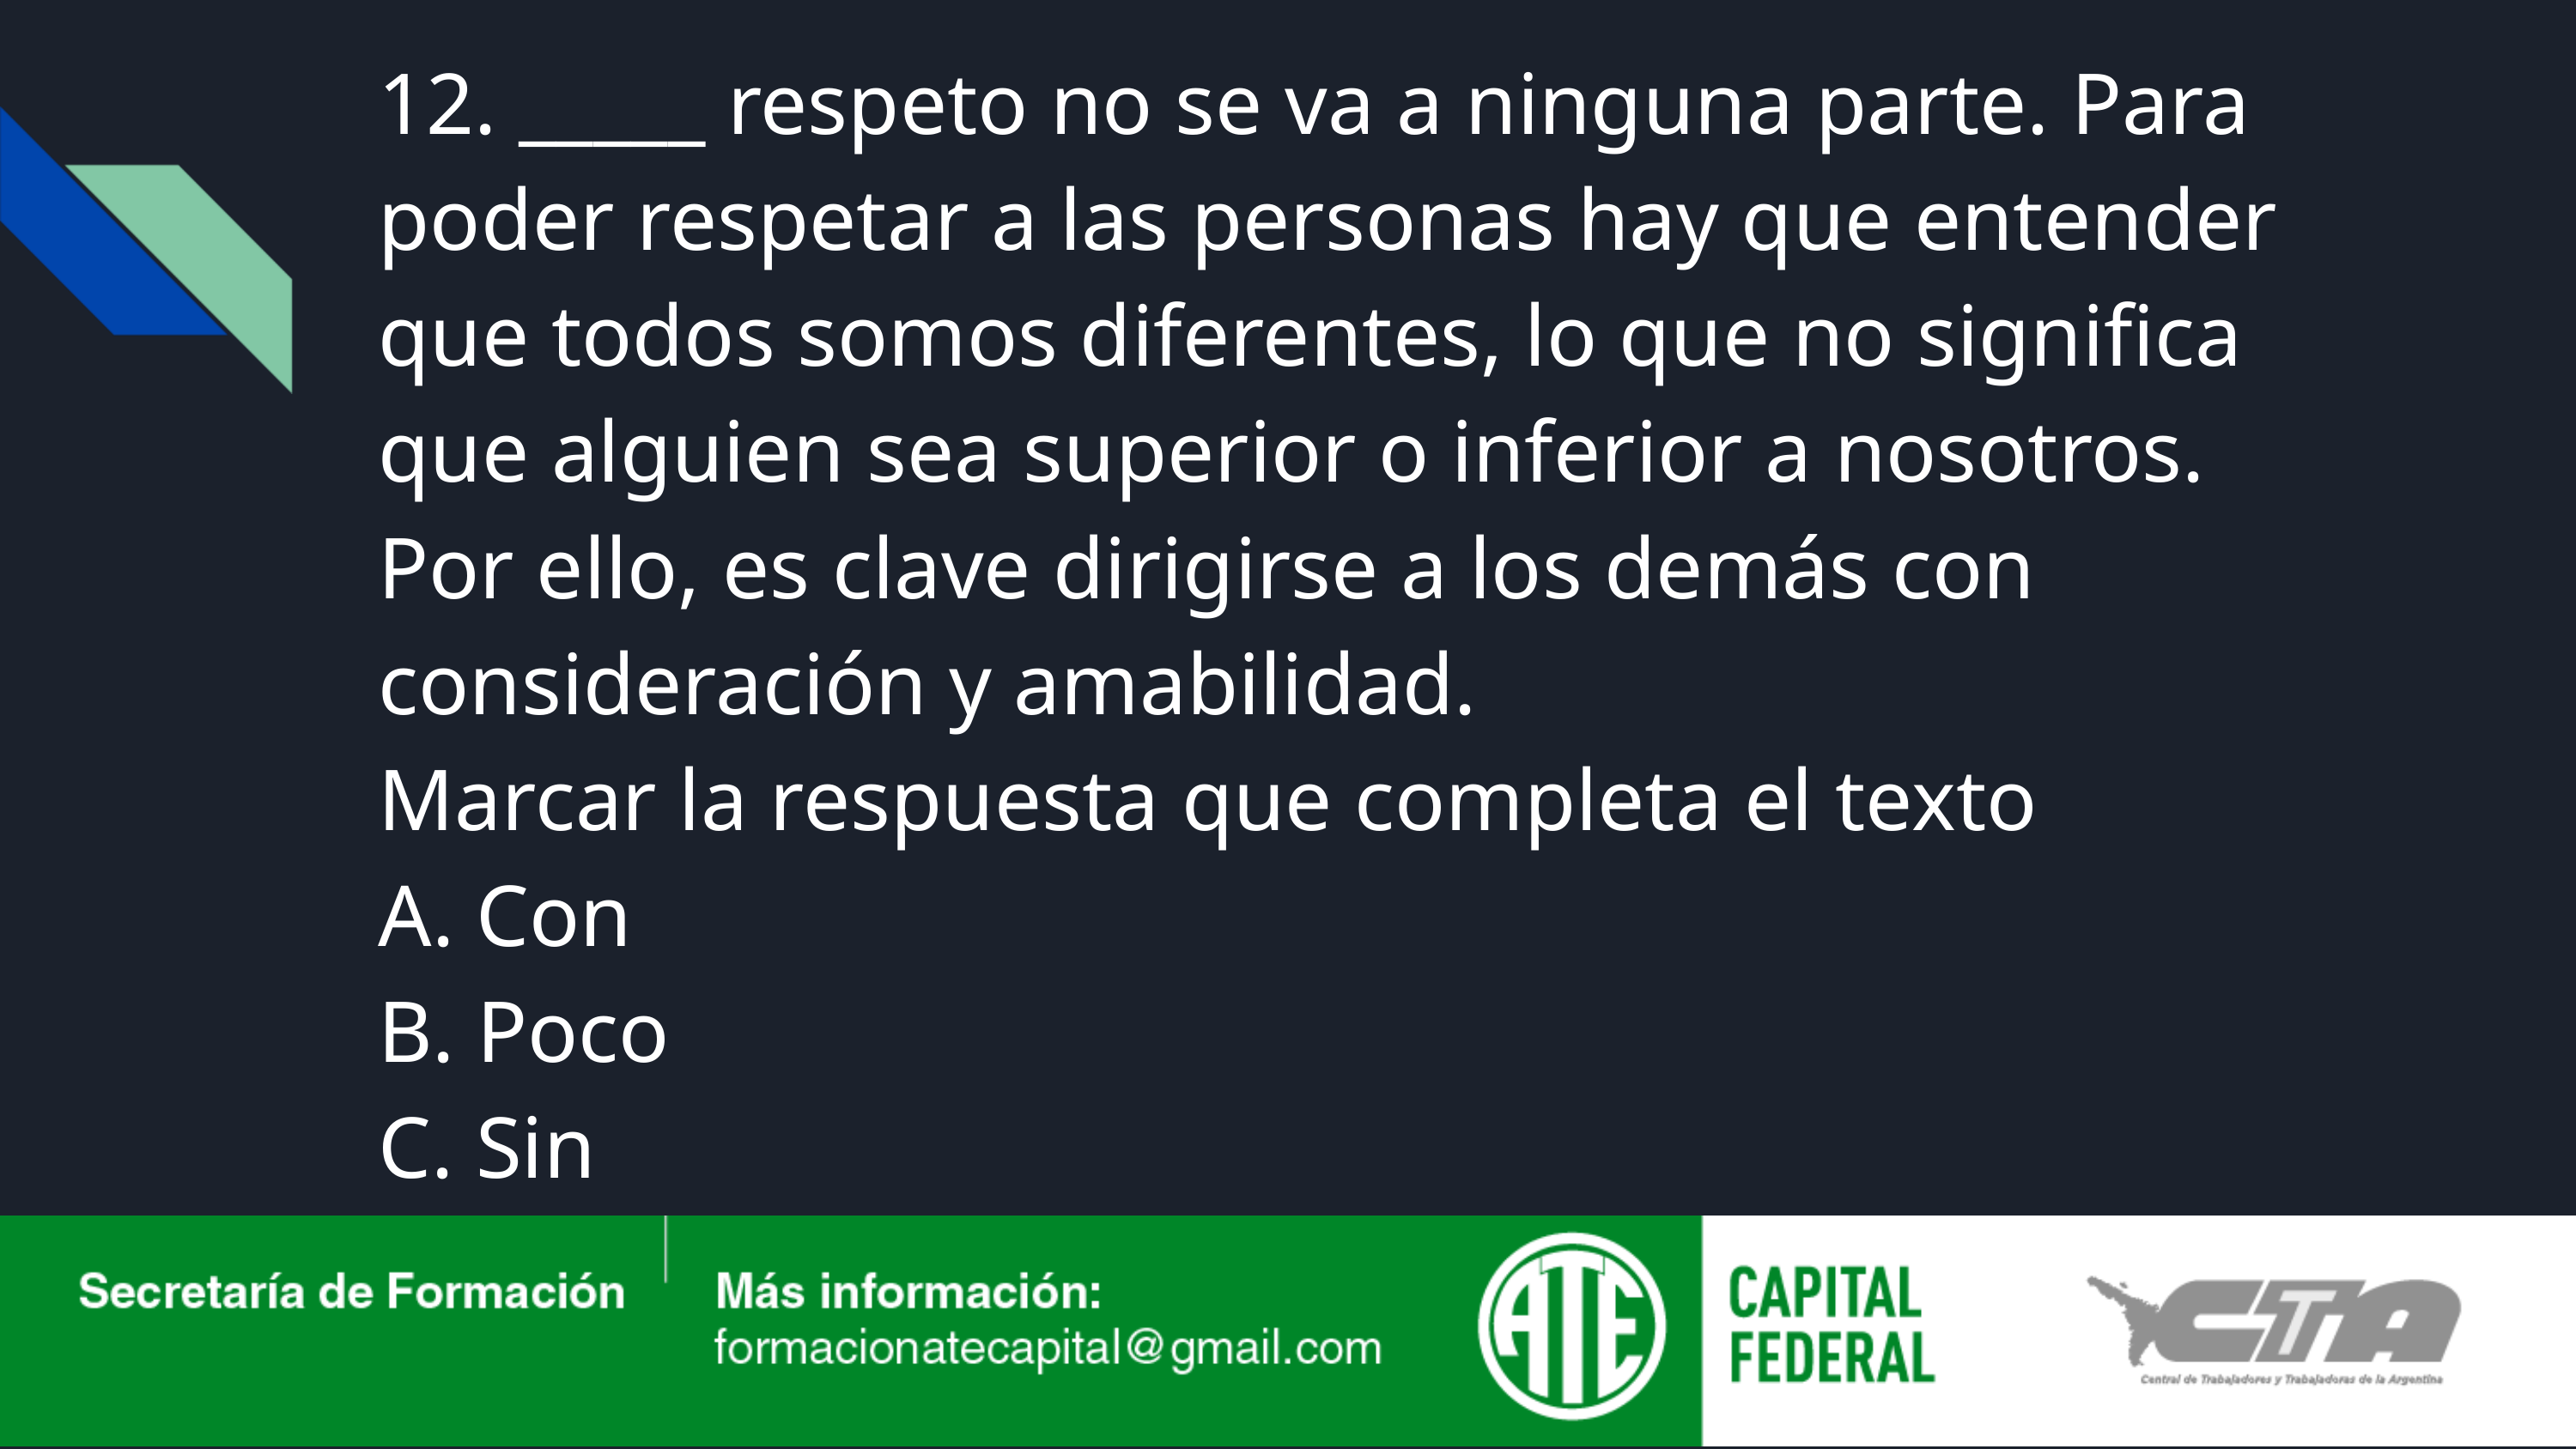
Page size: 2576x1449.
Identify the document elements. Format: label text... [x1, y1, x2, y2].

text_box 12. _____ respeto no se va a ninguna parte. Para poder respetar a las personas hay que entender que todos somos diferentes, lo que no significa que alguien sea superior o inferior a nosotros. Por ello, es clave dirigirse a los demás con consideración y amabilidad. Marcar la respuesta que completa el texto A. Con B. Poco C. Sin [378, 34, 2336, 1196]
text_box [0, 106, 293, 394]
text_box [0, 1216, 2576, 1446]
